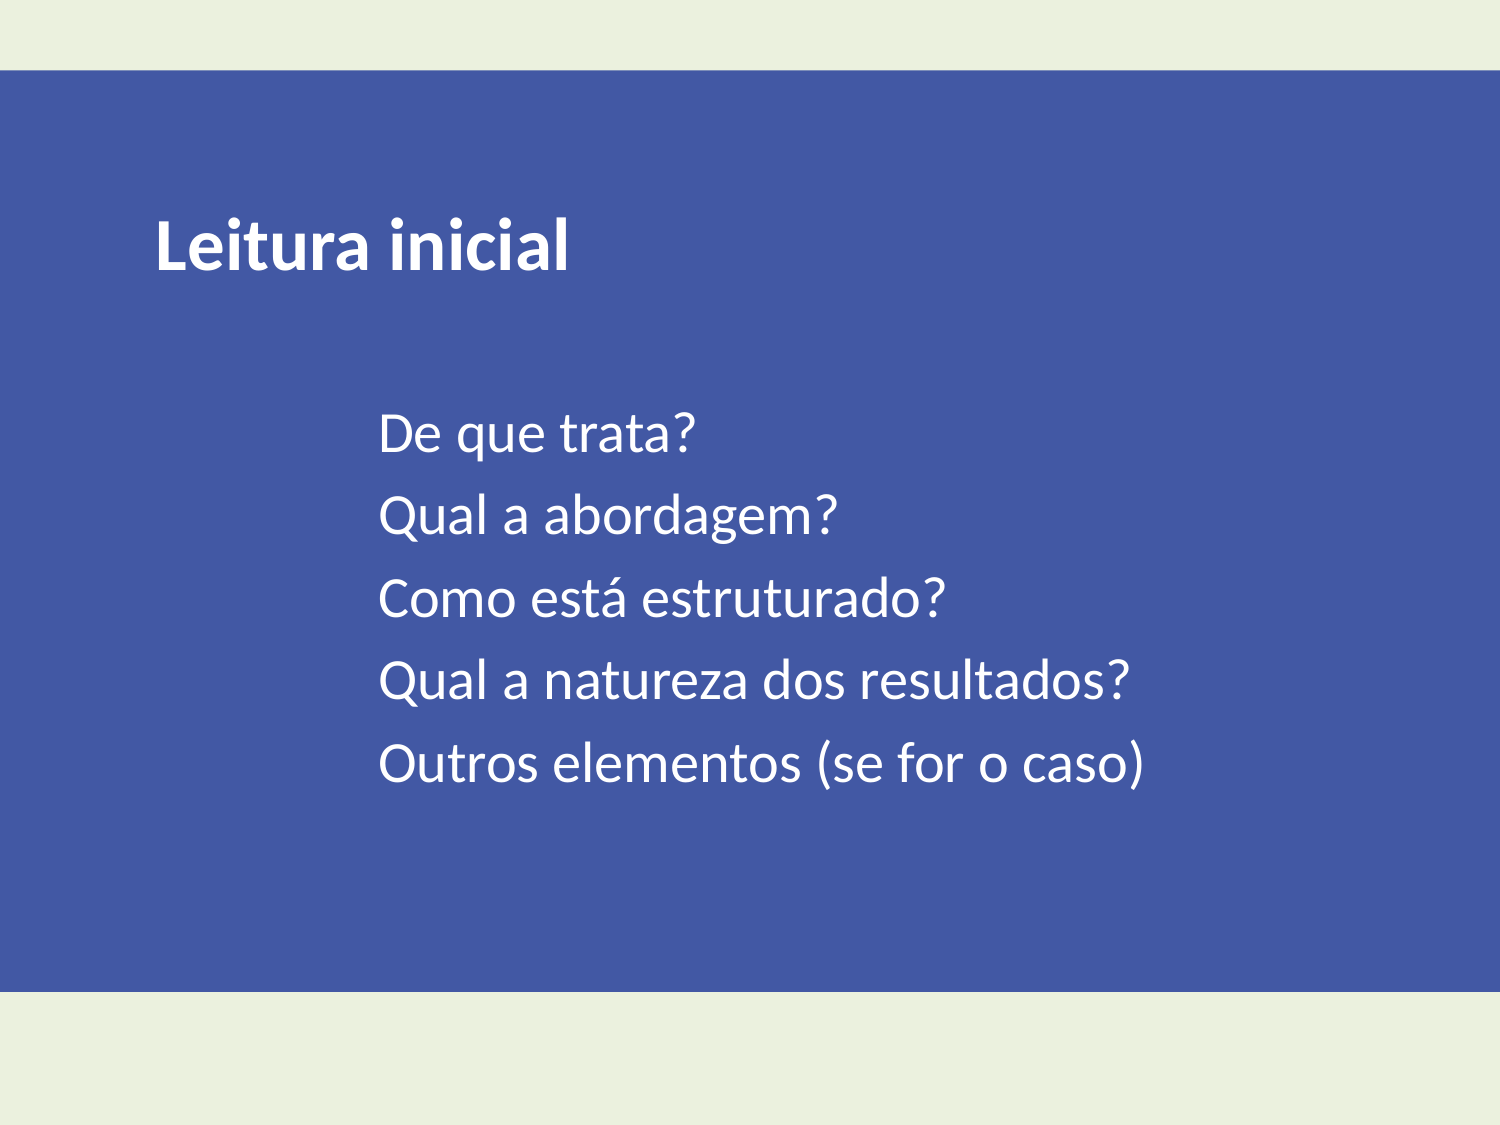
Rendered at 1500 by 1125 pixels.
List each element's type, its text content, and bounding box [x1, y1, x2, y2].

text_box Leitura inicial [140, 187, 832, 293]
text_box De que trata? Qual a abordagem? Como está estruturado? Qual a natureza dos resultados? Outros elementos (se for o caso) [363, 386, 1196, 872]
text_box [0, 70, 1500, 992]
